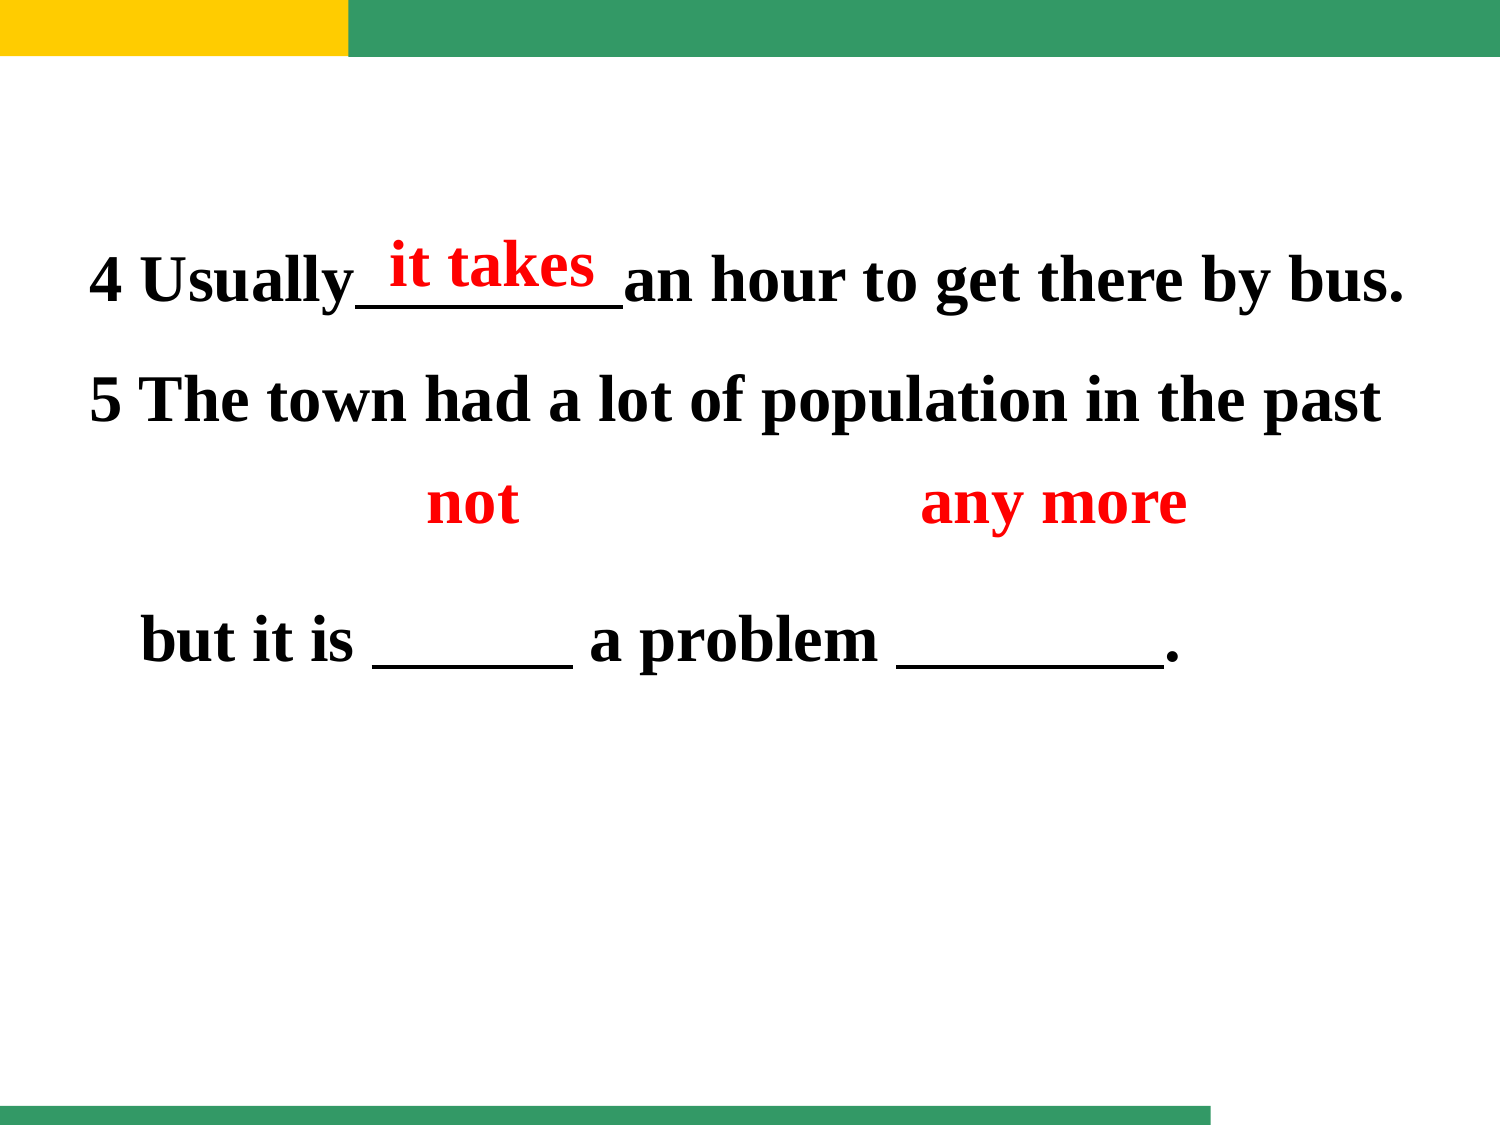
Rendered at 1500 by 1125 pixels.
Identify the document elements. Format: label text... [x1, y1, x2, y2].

text_box 4 Usually an hour to get there by bus. 5 The town had a lot of population in the past but it is a problem . [74, 187, 1425, 682]
text_box not any more [411, 449, 1205, 545]
text_box it takes [375, 212, 611, 308]
